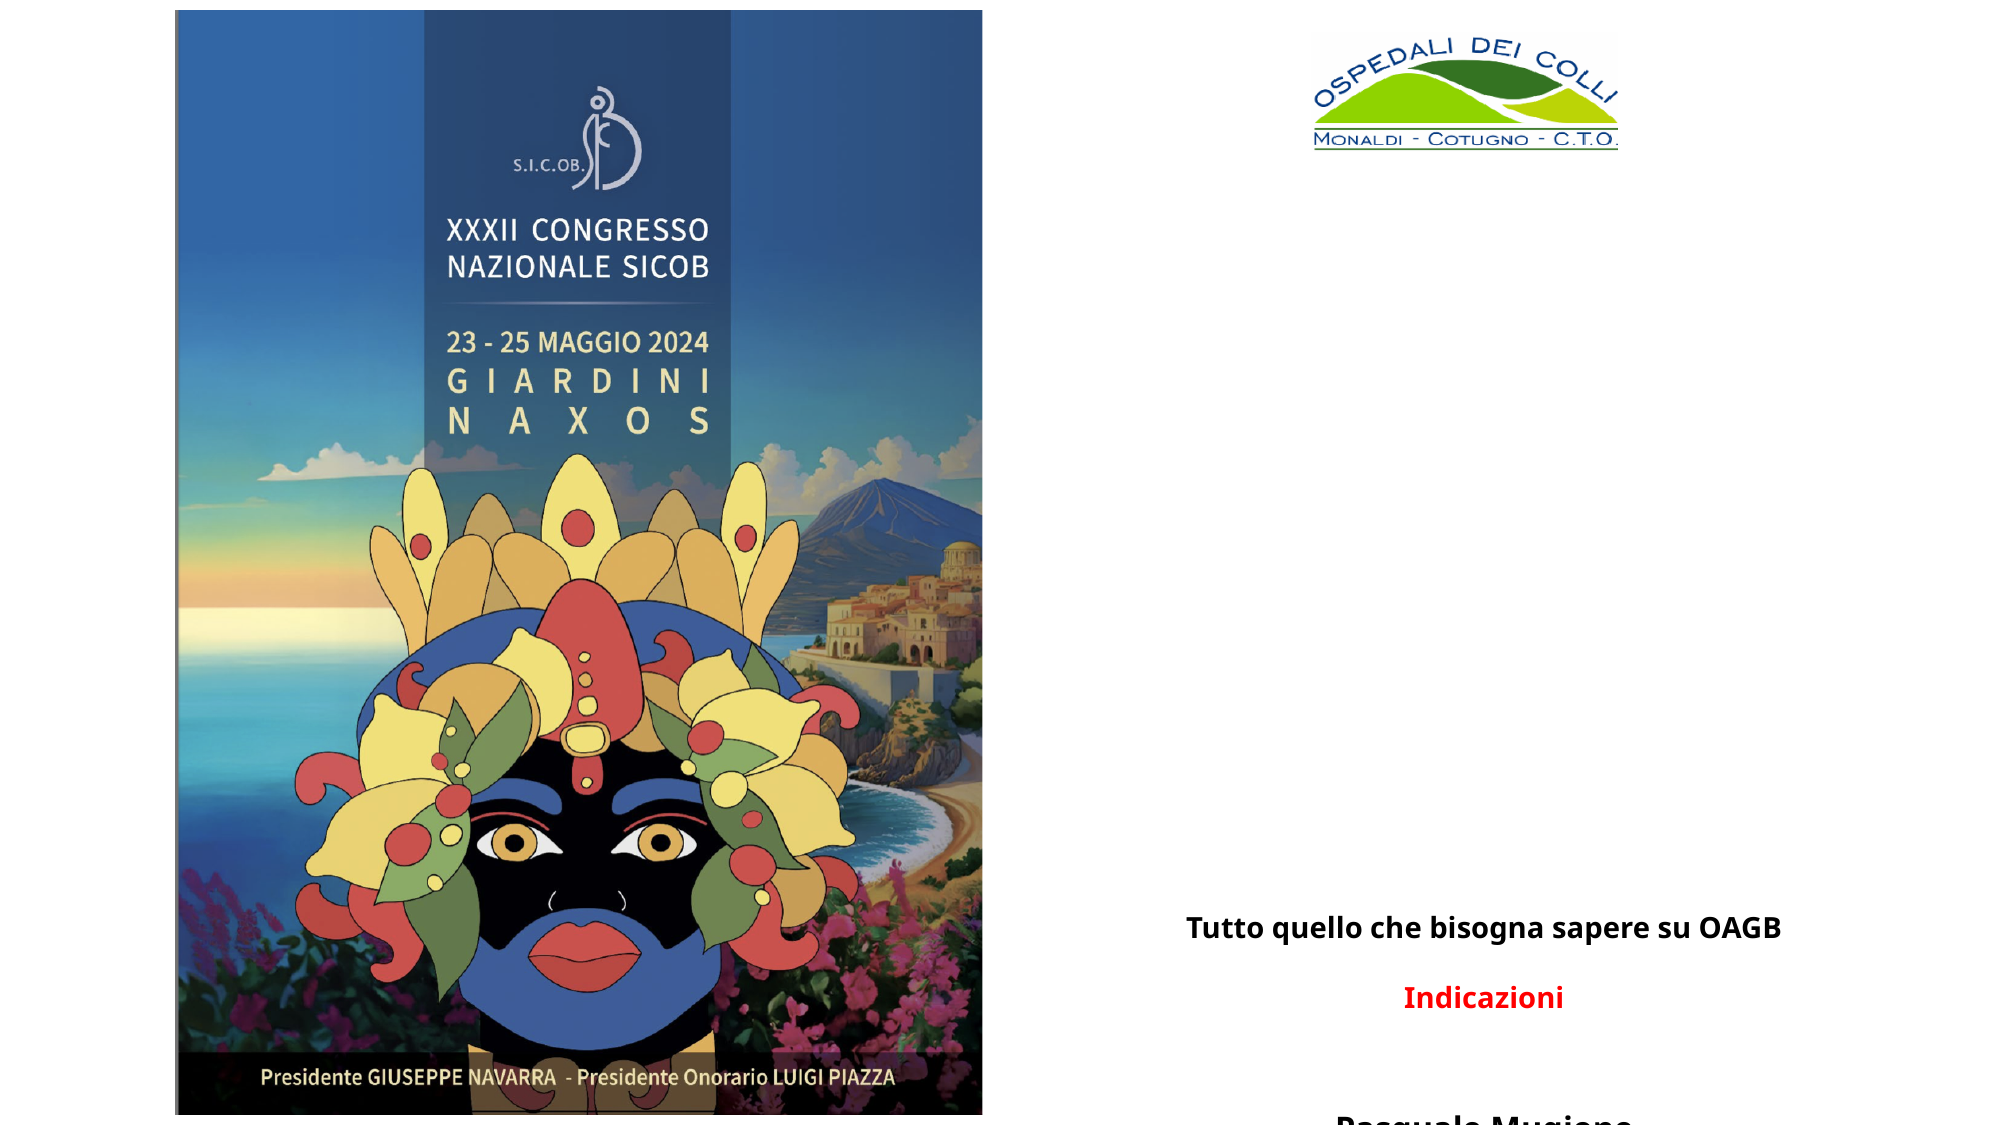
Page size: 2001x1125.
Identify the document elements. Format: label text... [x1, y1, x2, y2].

picture [1311, 32, 1635, 152]
title Tutto quello che bisogna sapere su OAGB Indicazioni Pasquale Mugione Azienda Ospedaliera dei Colli Ospedale Monaldi Napoli UOC Chirurgia Generale [1144, 742, 1825, 1125]
picture [175, 10, 983, 1115]
